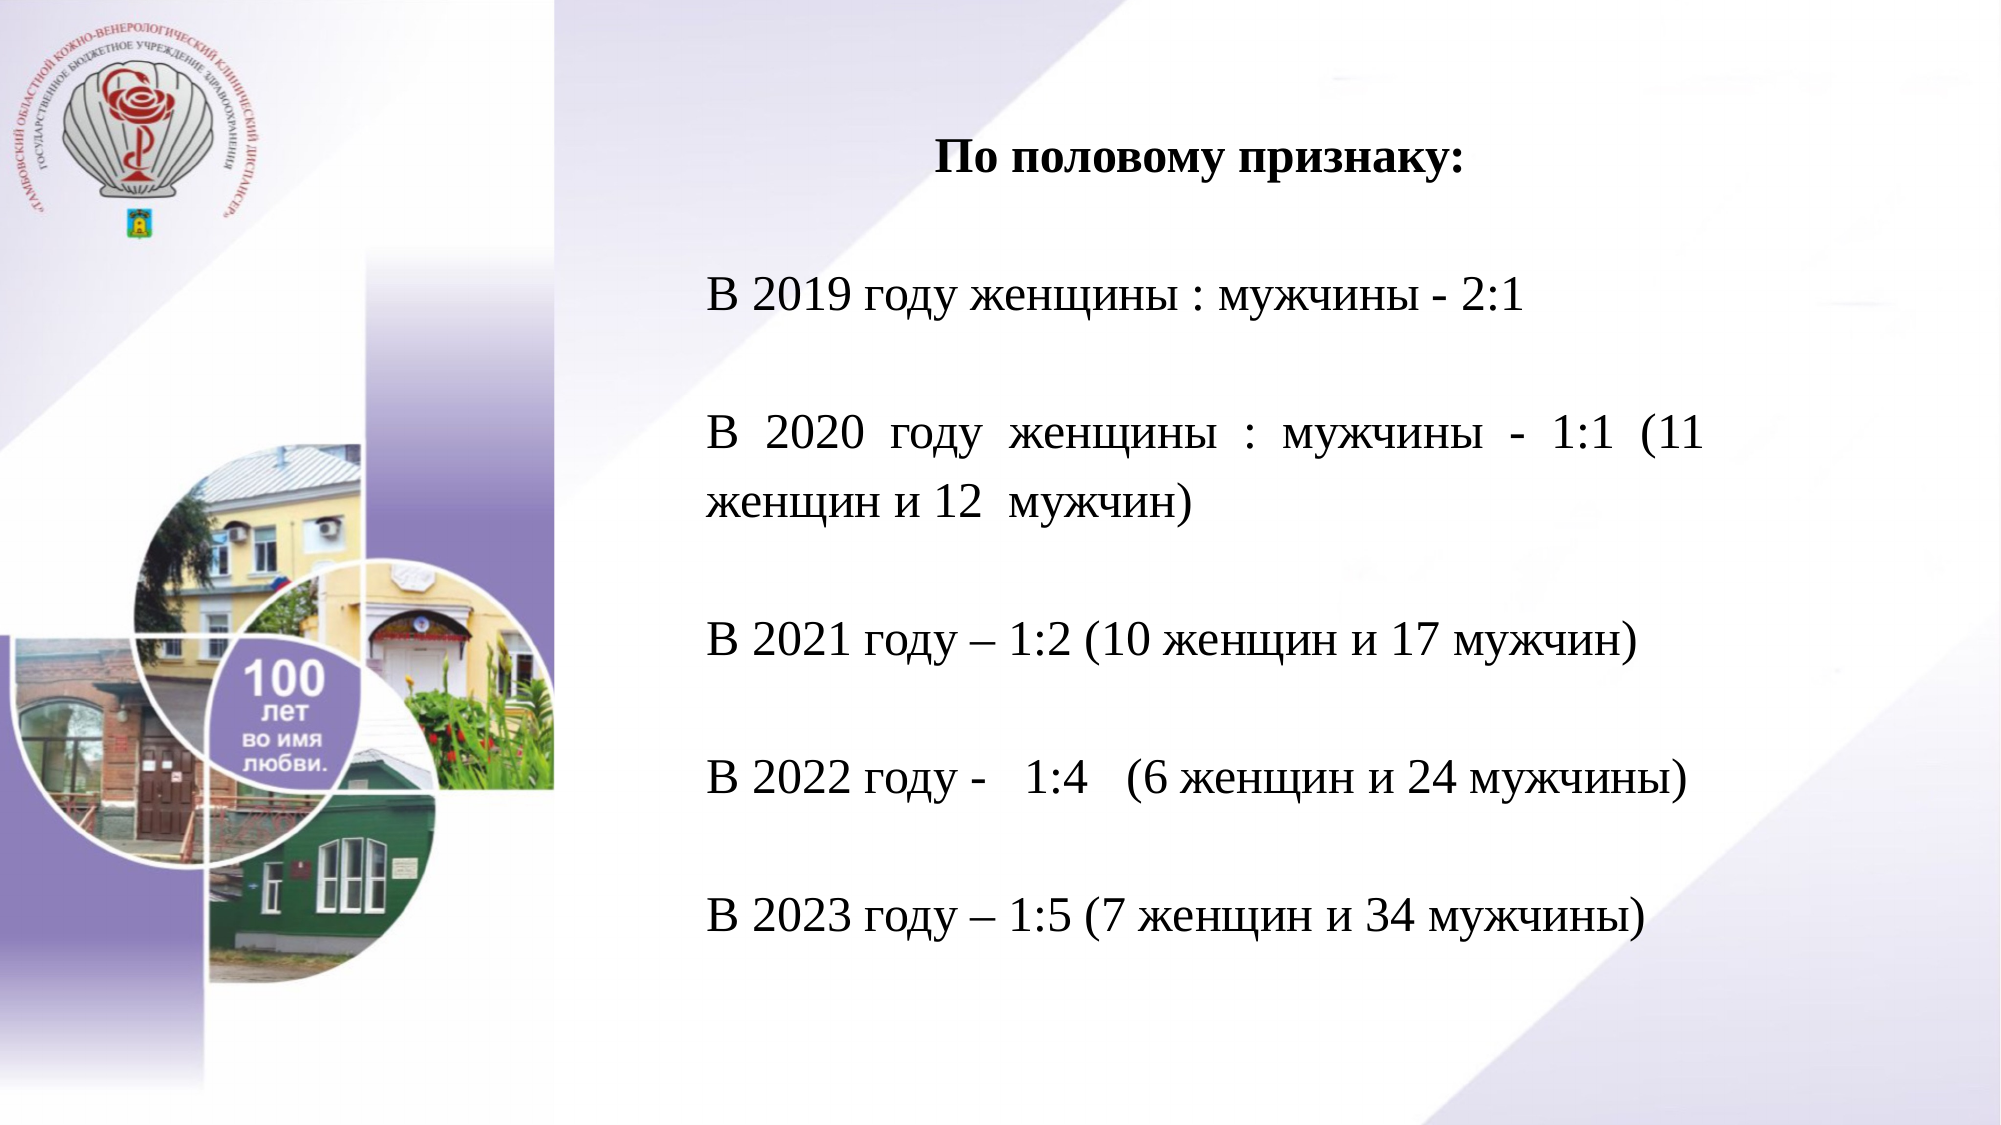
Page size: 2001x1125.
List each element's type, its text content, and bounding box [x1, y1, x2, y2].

picture [0, 0, 2001, 1125]
text_box По половому признаку: В 2019 году женщины : мужчины - 2:1 В 2020 году женщины : мужчины - 1:1 (11 женщин и 12 мужчин) В 2021 году – 1:2 (10 женщин и 17 мужчин) В 2022 году - 1:4 (6 женщин и 24 мужчины) В 2023 году – 1:5 (7 женщин и 34 мужчины) [691, 106, 1721, 949]
